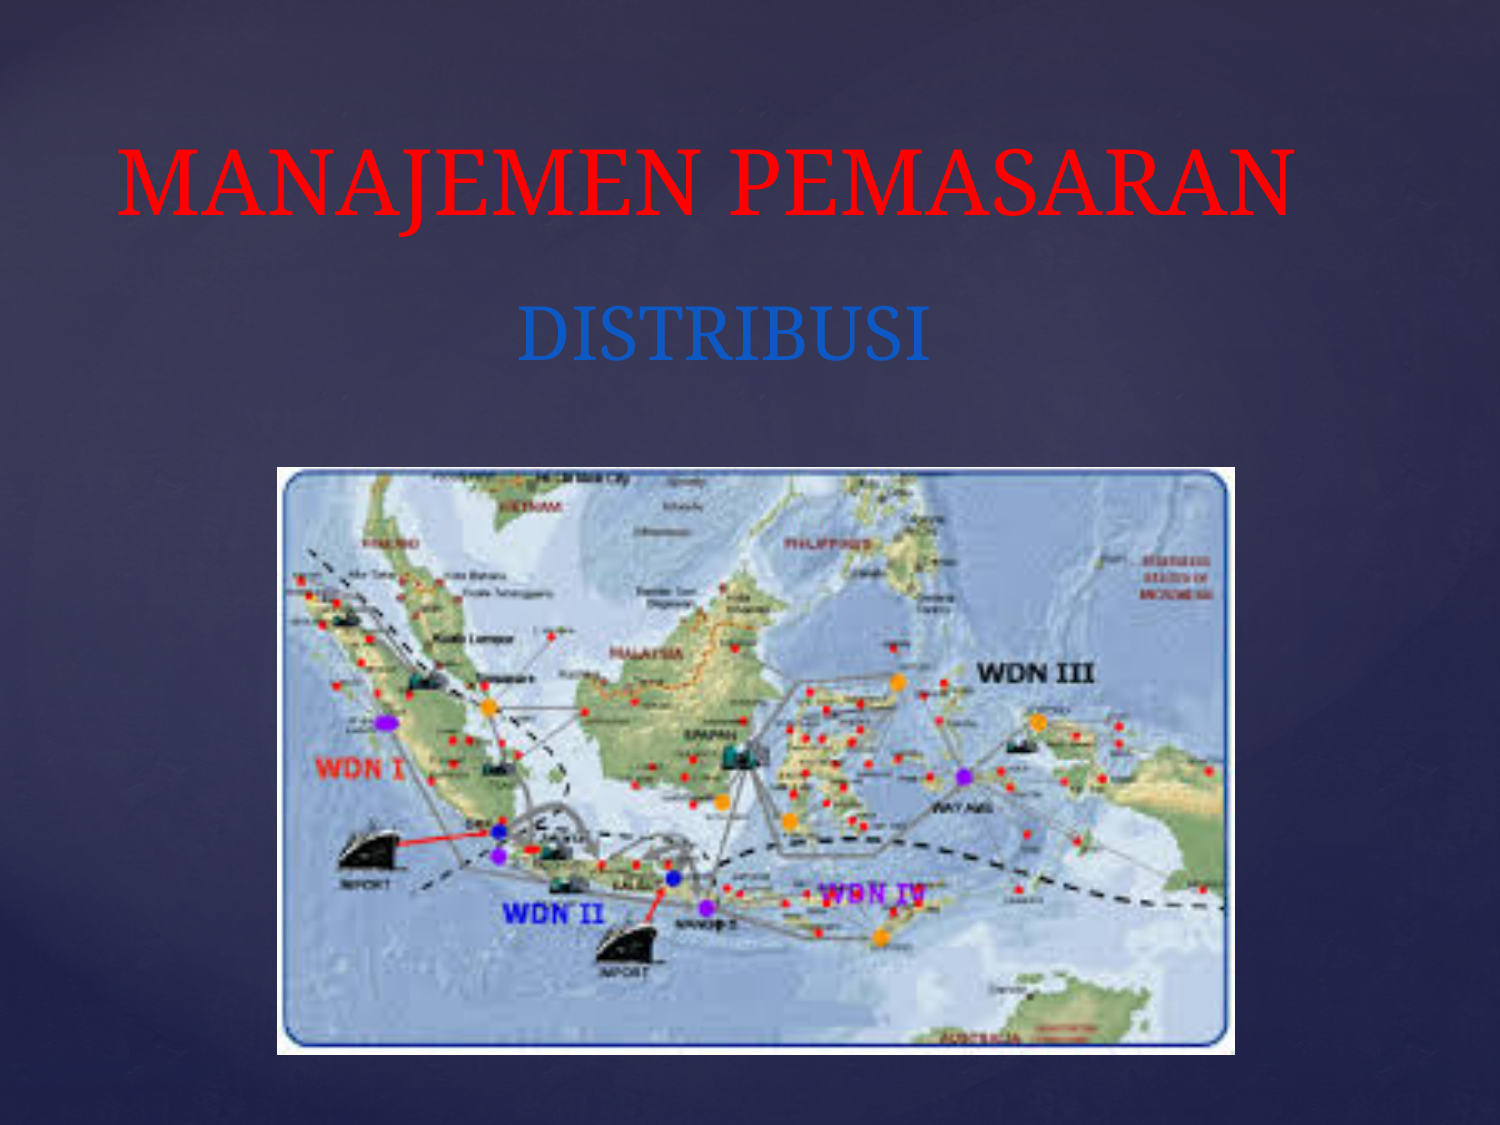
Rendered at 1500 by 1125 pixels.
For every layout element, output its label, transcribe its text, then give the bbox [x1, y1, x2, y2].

subtitle DISTRIBUSI [501, 186, 1500, 474]
title MANAJEMEN PEMASARAN [100, 0, 1376, 242]
picture [276, 467, 1235, 1056]
